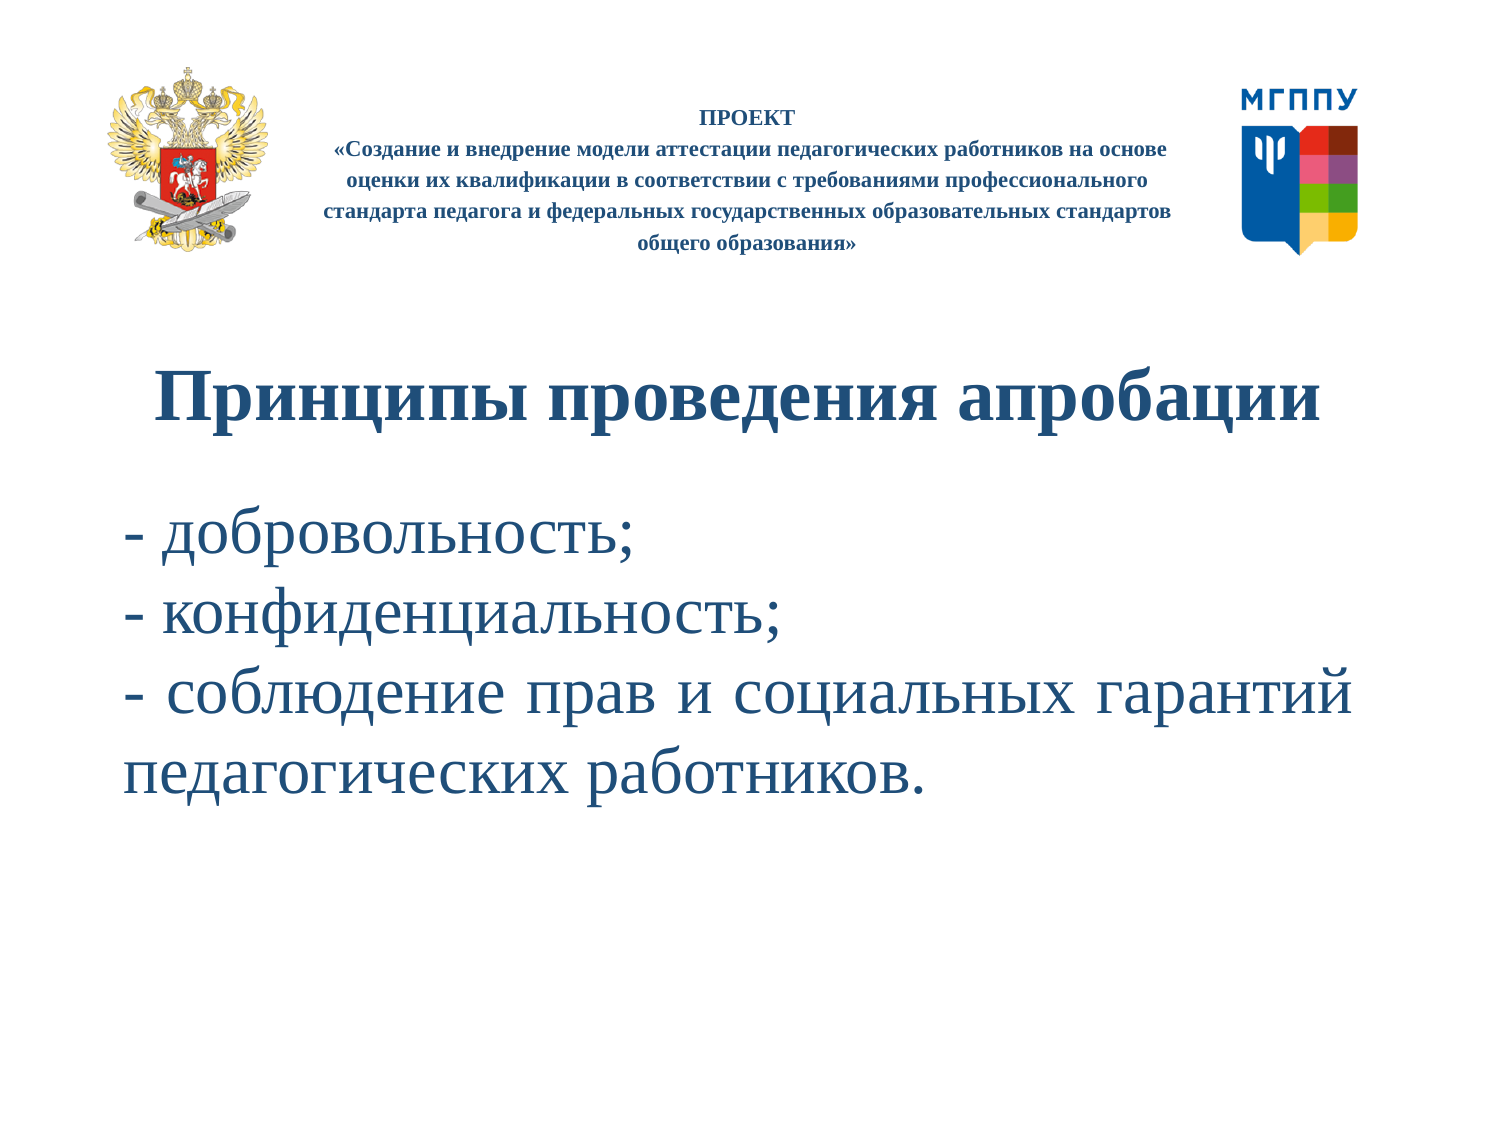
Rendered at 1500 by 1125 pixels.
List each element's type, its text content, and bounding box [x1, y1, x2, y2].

subtitle ПРОЕКТ «Создание и внедрение модели аттестации педагогических работников на основе оценки их квалификации в соответствии с требованиями профессионального стандарта педагога и федеральных государственных образовательных стандартов общего образования» [287, 90, 1207, 263]
text_box - добровольность; - конфиденциальность; - соблюдение прав и социальных гарантий педагогических работников. [108, 479, 1370, 815]
picture [107, 67, 268, 253]
text_box Принципы проведения апробации [107, 338, 1369, 443]
picture [1227, 77, 1369, 263]
